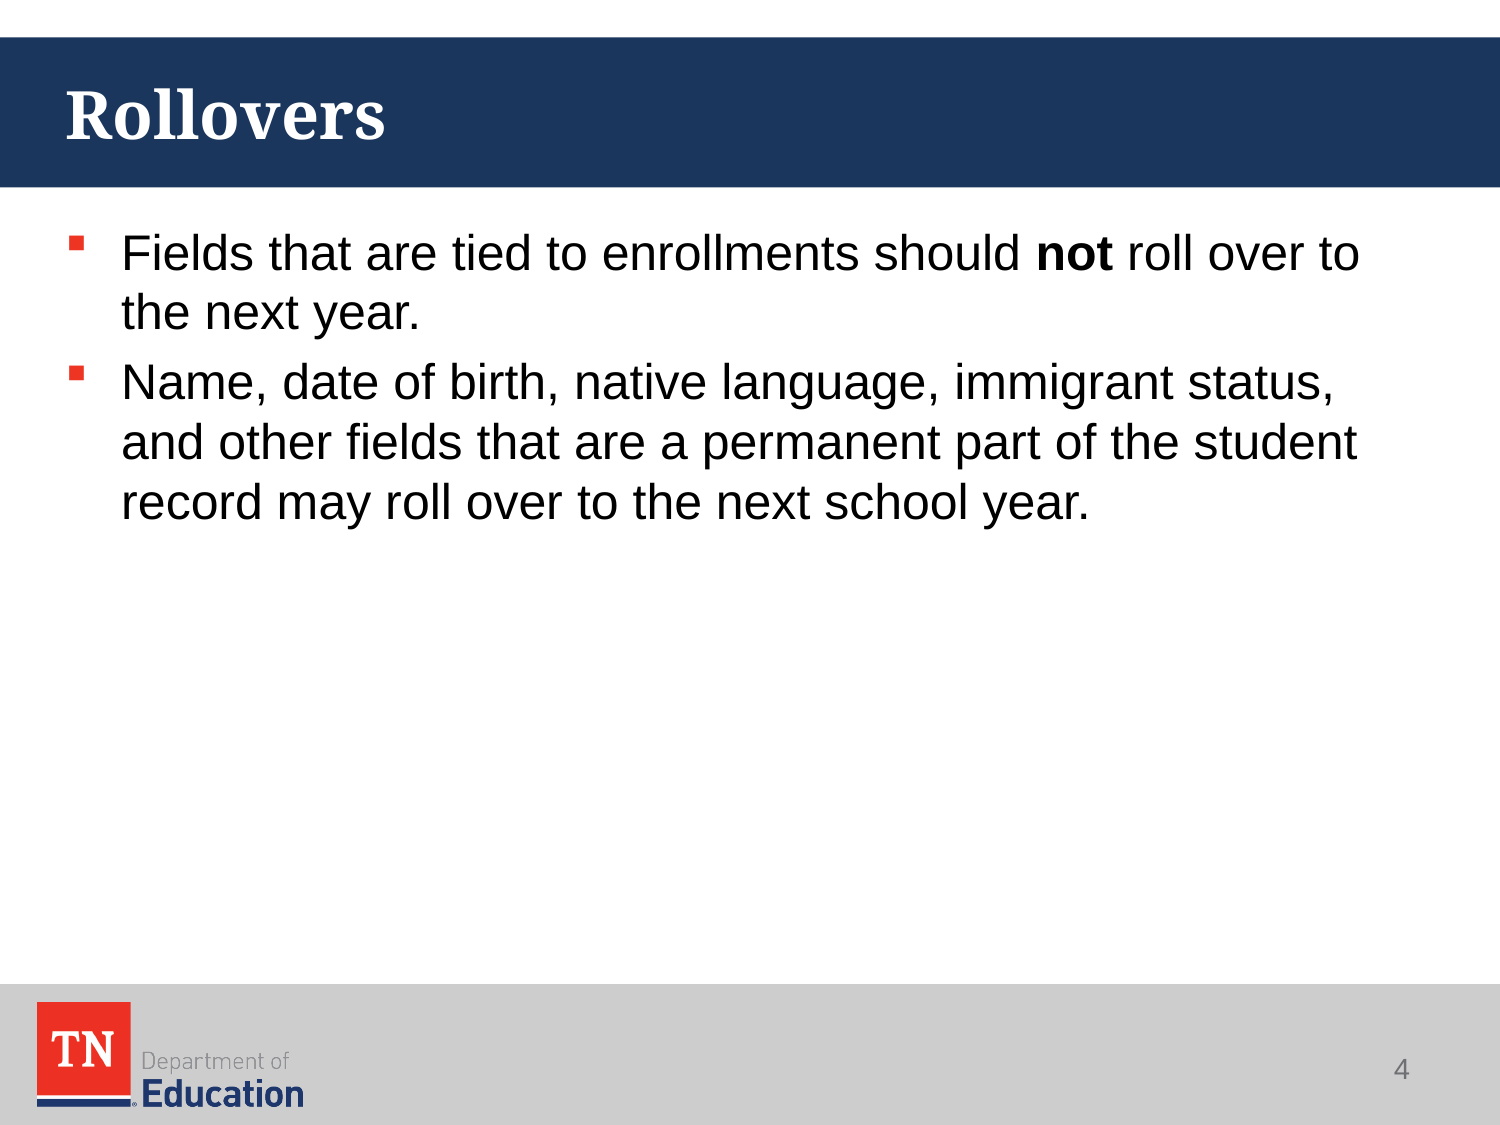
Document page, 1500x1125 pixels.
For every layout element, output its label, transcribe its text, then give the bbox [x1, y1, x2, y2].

slide_number 4 [1350, 1042, 1425, 1103]
list Fields that are tied to enrollments should not roll over to the next year. Name, date of birth, native language, immigrant status, and other fields that are a permanent part of the student record may roll over to the next school year. [50, 212, 1425, 955]
picture [37, 1002, 303, 1107]
title Rollovers [50, 37, 1413, 188]
